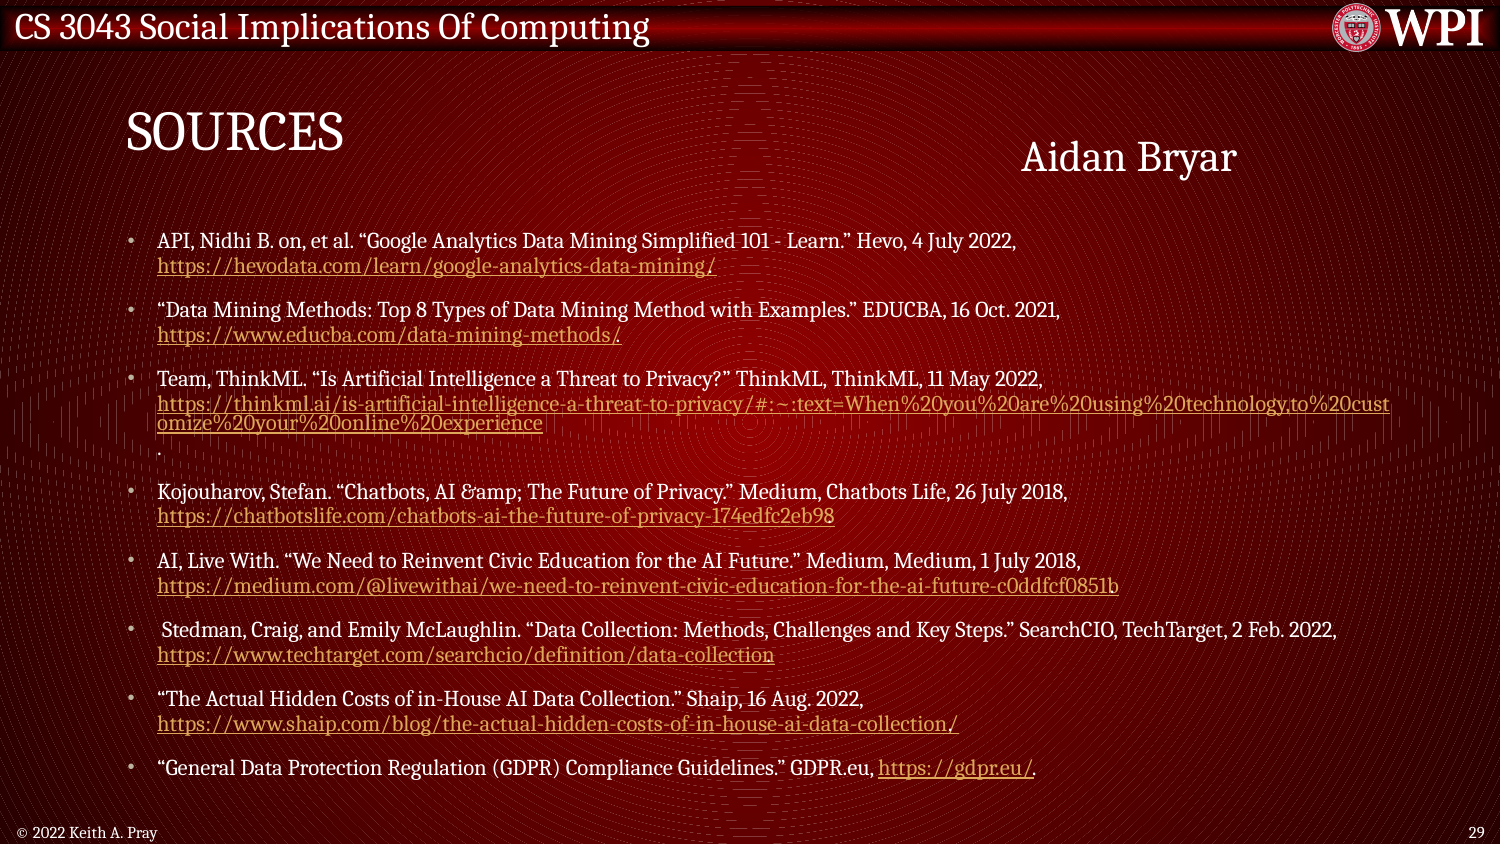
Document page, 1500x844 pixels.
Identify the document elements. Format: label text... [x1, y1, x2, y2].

footer © 2022 Keith A. Pray [0, 819, 913, 844]
list API, Nidhi B. on, et al. “Google Analytics Data Mining Simplified 101 - Learn.” Hevo, 4 July 2022, https://hevodata.com/learn/google-analytics-data-mining/. “Data Mining Methods: Top 8 Types of Data Mining Method with Examples.” EDUCBA, 16 Oct. 2021, https://www.educba.com/data-mining-methods/. Team, ThinkML. “Is Artificial Intelligence a Threat to Privacy?” ThinkML, ThinkML, 11 May 2022, https://thinkml.ai/is-artificial-intelligence-a-threat-to-privacy/#:~:text=When%20you%20are%20using%20technology,to%20customize%20your%20online%20experience. Kojouharov, Stefan. “Chatbots, AI &amp; The Future of Privacy.” Medium, Chatbots Life, 26 July 2018, https://chatbotslife.com/chatbots-ai-the-future-of-privacy-174edfc2eb98. AI, Live With. “We Need to Reinvent Civic Education for the AI Future.” Medium, Medium, 1 July 2018, https://medium.com/@livewithai/we-need-to-reinvent-civic-education-for-the-ai-future-c0ddfcf0851b. Stedman, Craig, and Emily McLaughlin. “Data Collection: Methods, Challenges and Key Steps.” SearchCIO, TechTarget, 2 Feb. 2022, https://www.techtarget.com/searchcio/definition/data-collection. “The Actual Hidden Costs of in-House AI Data Collection.” Shaip, 16 Aug. 2022, https://www.shaip.com/blog/the-actual-hidden-costs-of-in-house-ai-data-collection/. “General Data Protection Regulation (GDPR) Compliance Guidelines.” GDPR.eu, https://gdpr.eu/. [112, 221, 1388, 772]
text_box Aidan Bryar [1006, 126, 1369, 189]
picture [1332, 3, 1483, 52]
slide_number 29 [1397, 819, 1500, 844]
title Sources [112, 59, 1388, 210]
